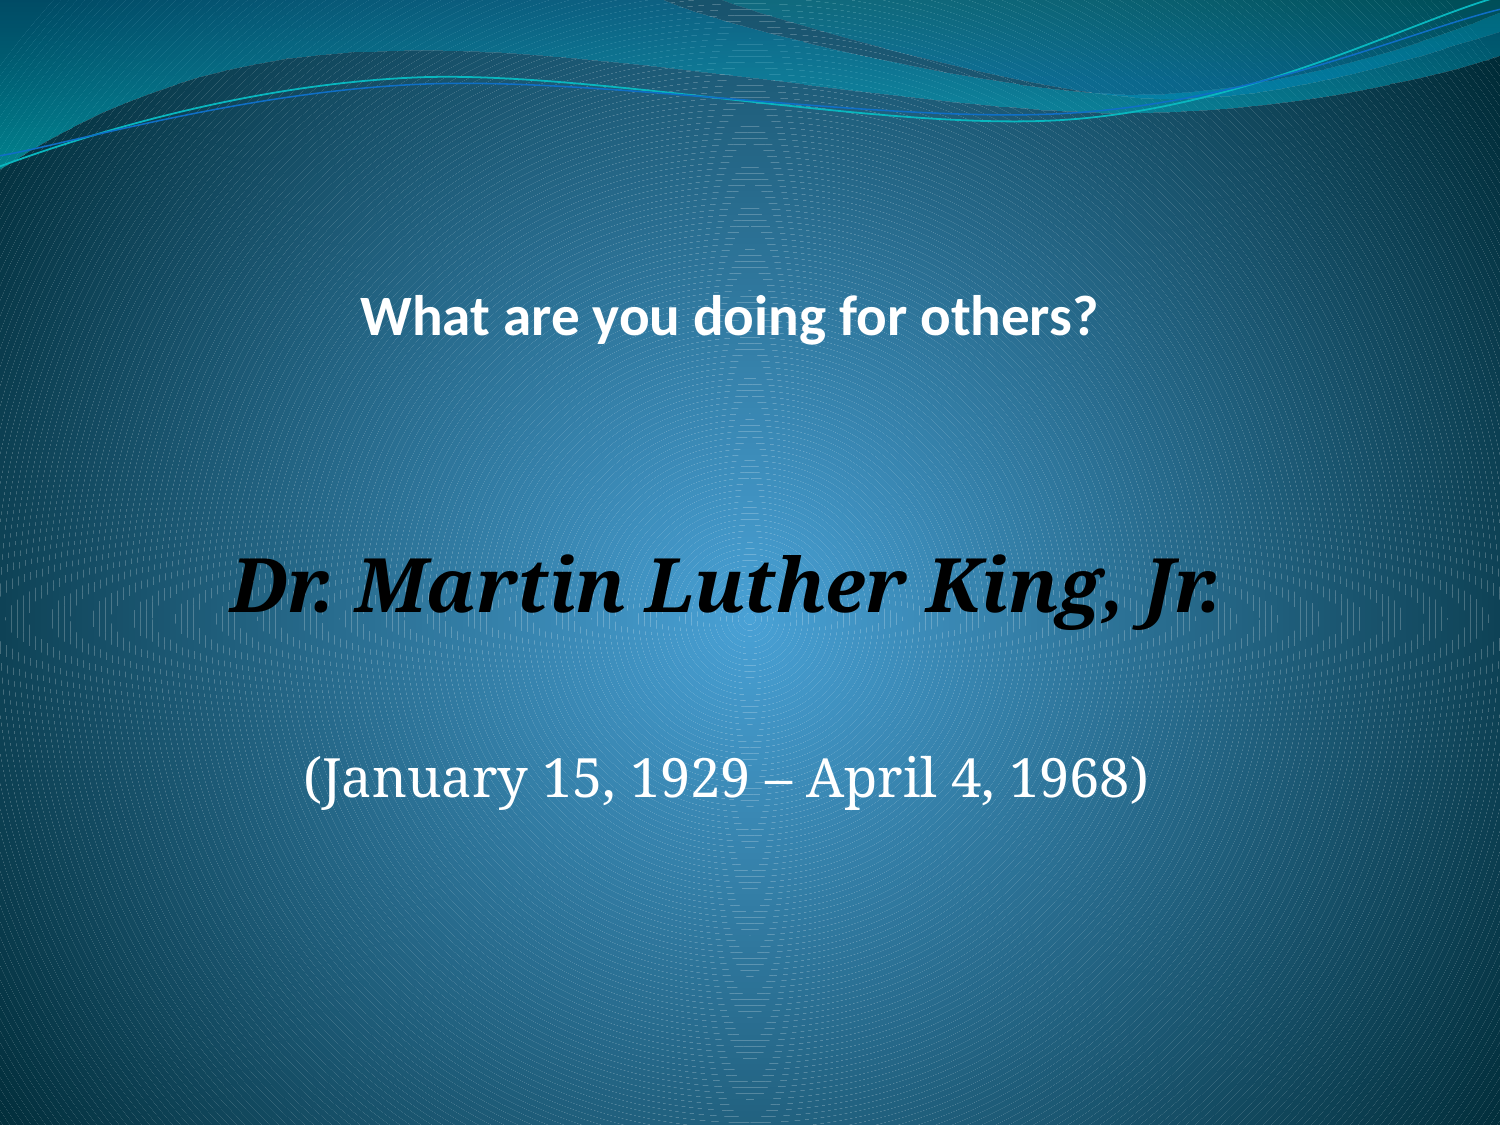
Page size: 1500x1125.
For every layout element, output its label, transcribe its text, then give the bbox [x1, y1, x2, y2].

title What are you doing for others? [87, 125, 1376, 425]
subtitle Dr. Martin Luther King, Jr. (January 15, 1929 – April 4, 1968) [87, 529, 1376, 818]
